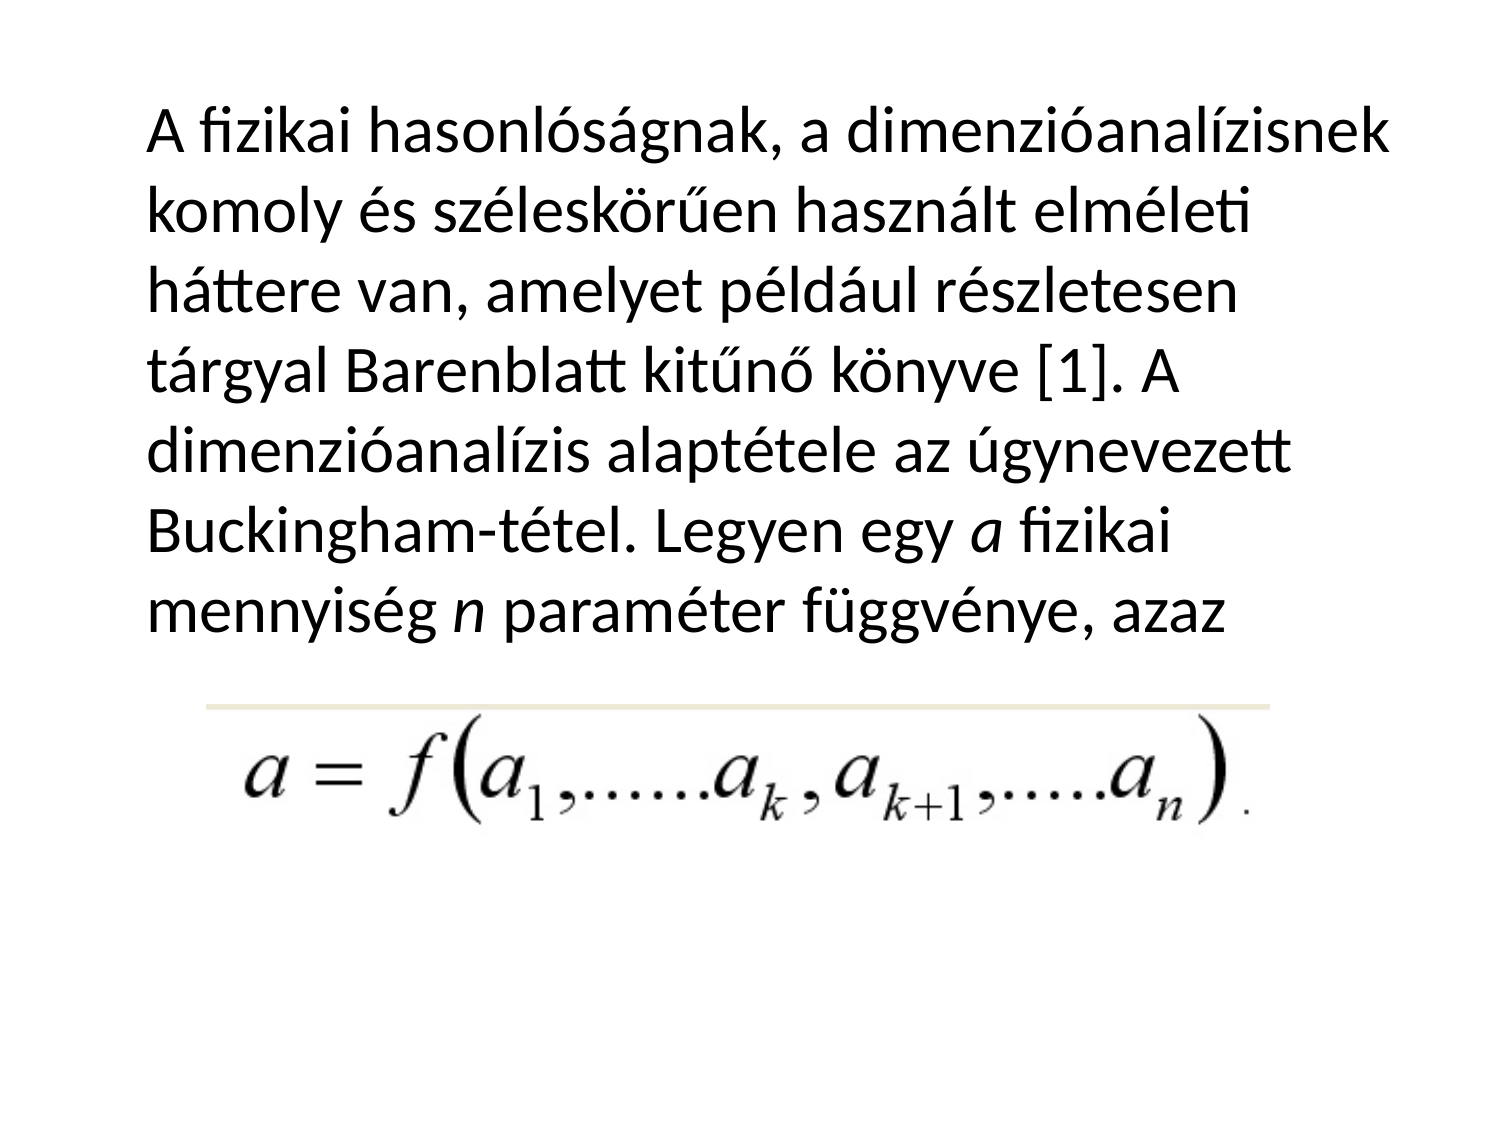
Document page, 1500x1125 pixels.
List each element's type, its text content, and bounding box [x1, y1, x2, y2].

picture [206, 703, 1270, 849]
list A fizikai hasonlóságnak, a dimenzióanalízisnek komoly és széleskörűen használt elméleti háttere van, amelyet például részletesen tárgyal Barenblatt kitűnő könyve [1]. A dimenzióanalízis alaptétele az úgynevezett Buckingham-tétel. Legyen egy a fizikai mennyiség n paraméter függvénye, azaz [75, 78, 1425, 1005]
